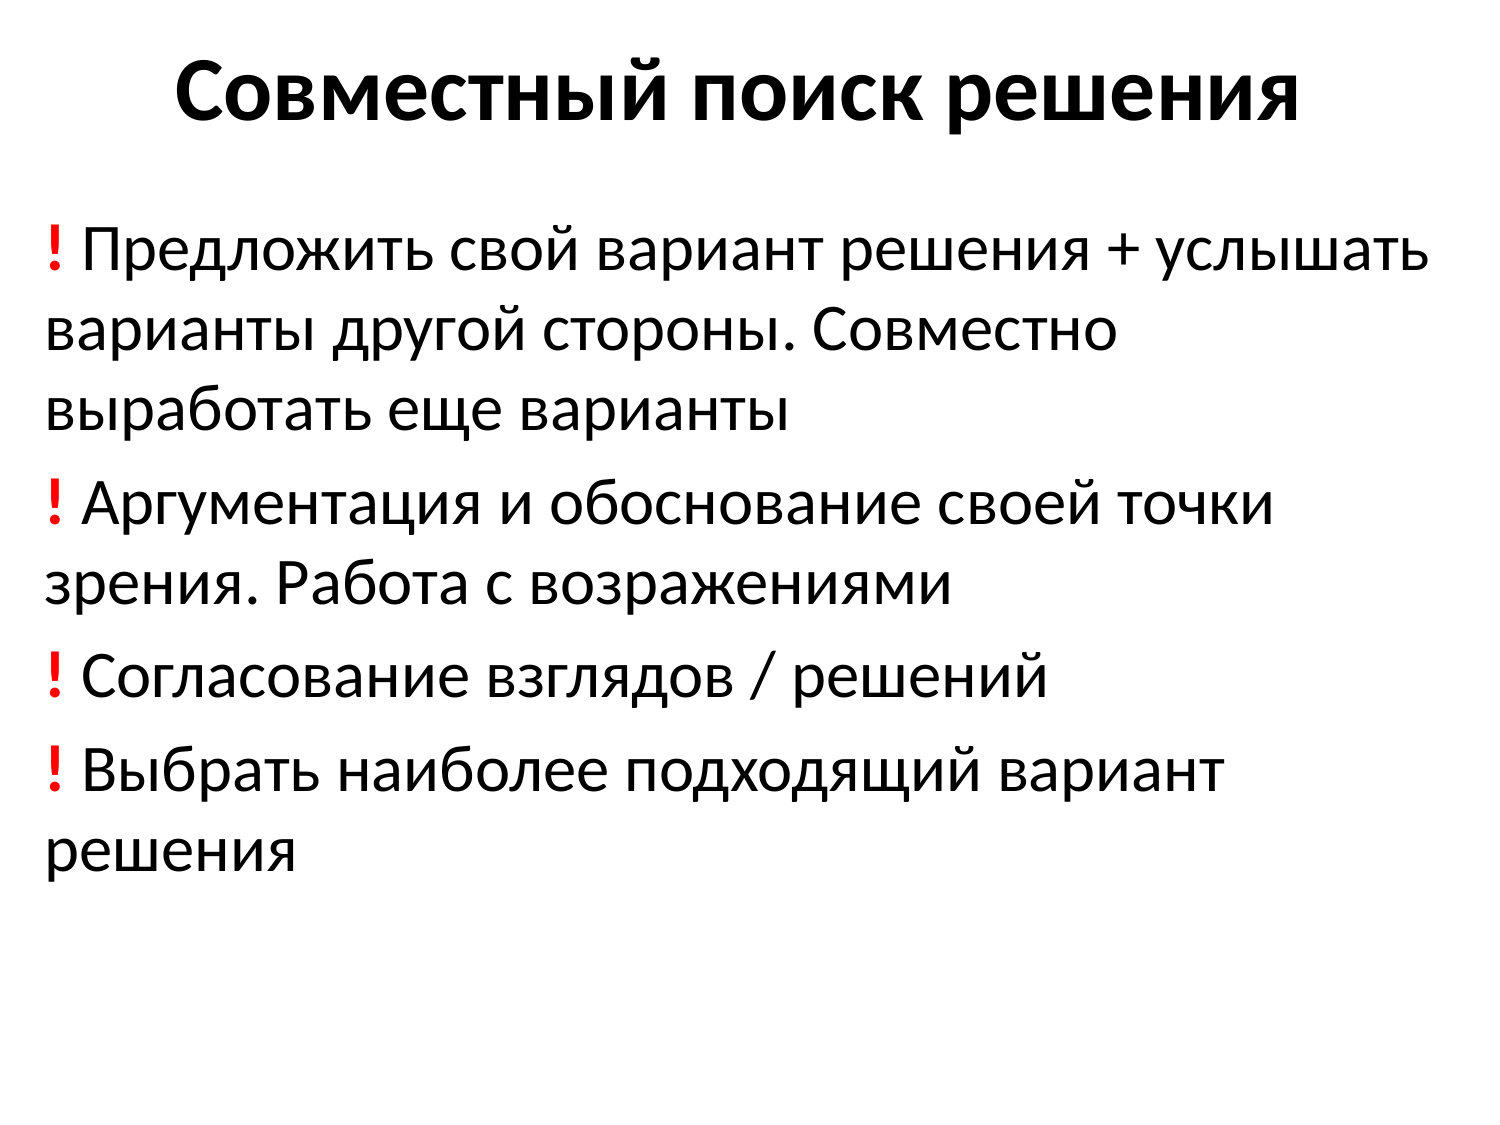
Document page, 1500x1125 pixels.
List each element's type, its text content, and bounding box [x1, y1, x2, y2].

list ! Предложить свой вариант решения + услышать варианты другой стороны. Совместно выработать еще варианты ! Аргументация и обоснование своей точки зрения. Работа с возражениями ! Согласование взглядов / решений ! Выбрать наиболее подходящий вариант решения [29, 196, 1471, 1035]
title Совместный поиск решения [75, 19, 1425, 149]
